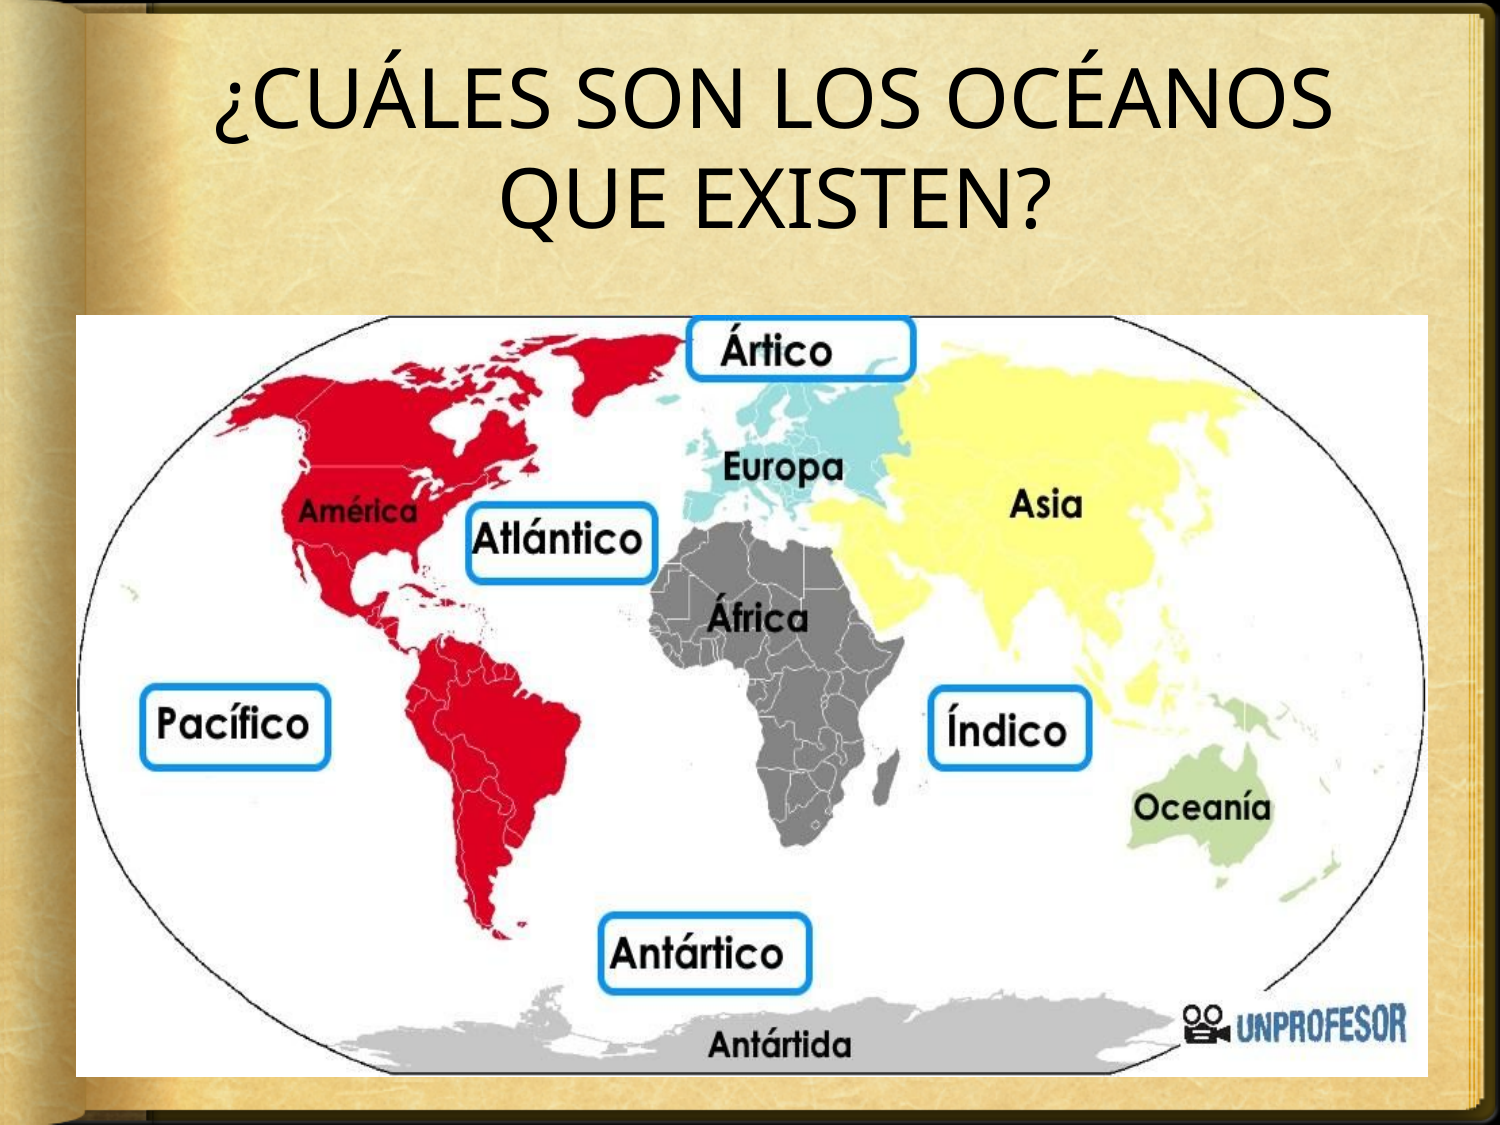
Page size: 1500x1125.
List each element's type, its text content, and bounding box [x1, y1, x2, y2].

picture [0, 0, 1500, 1125]
list ¿CUÁLES SON LOS OCÉANOS QUE EXISTEN? [178, 37, 1372, 297]
